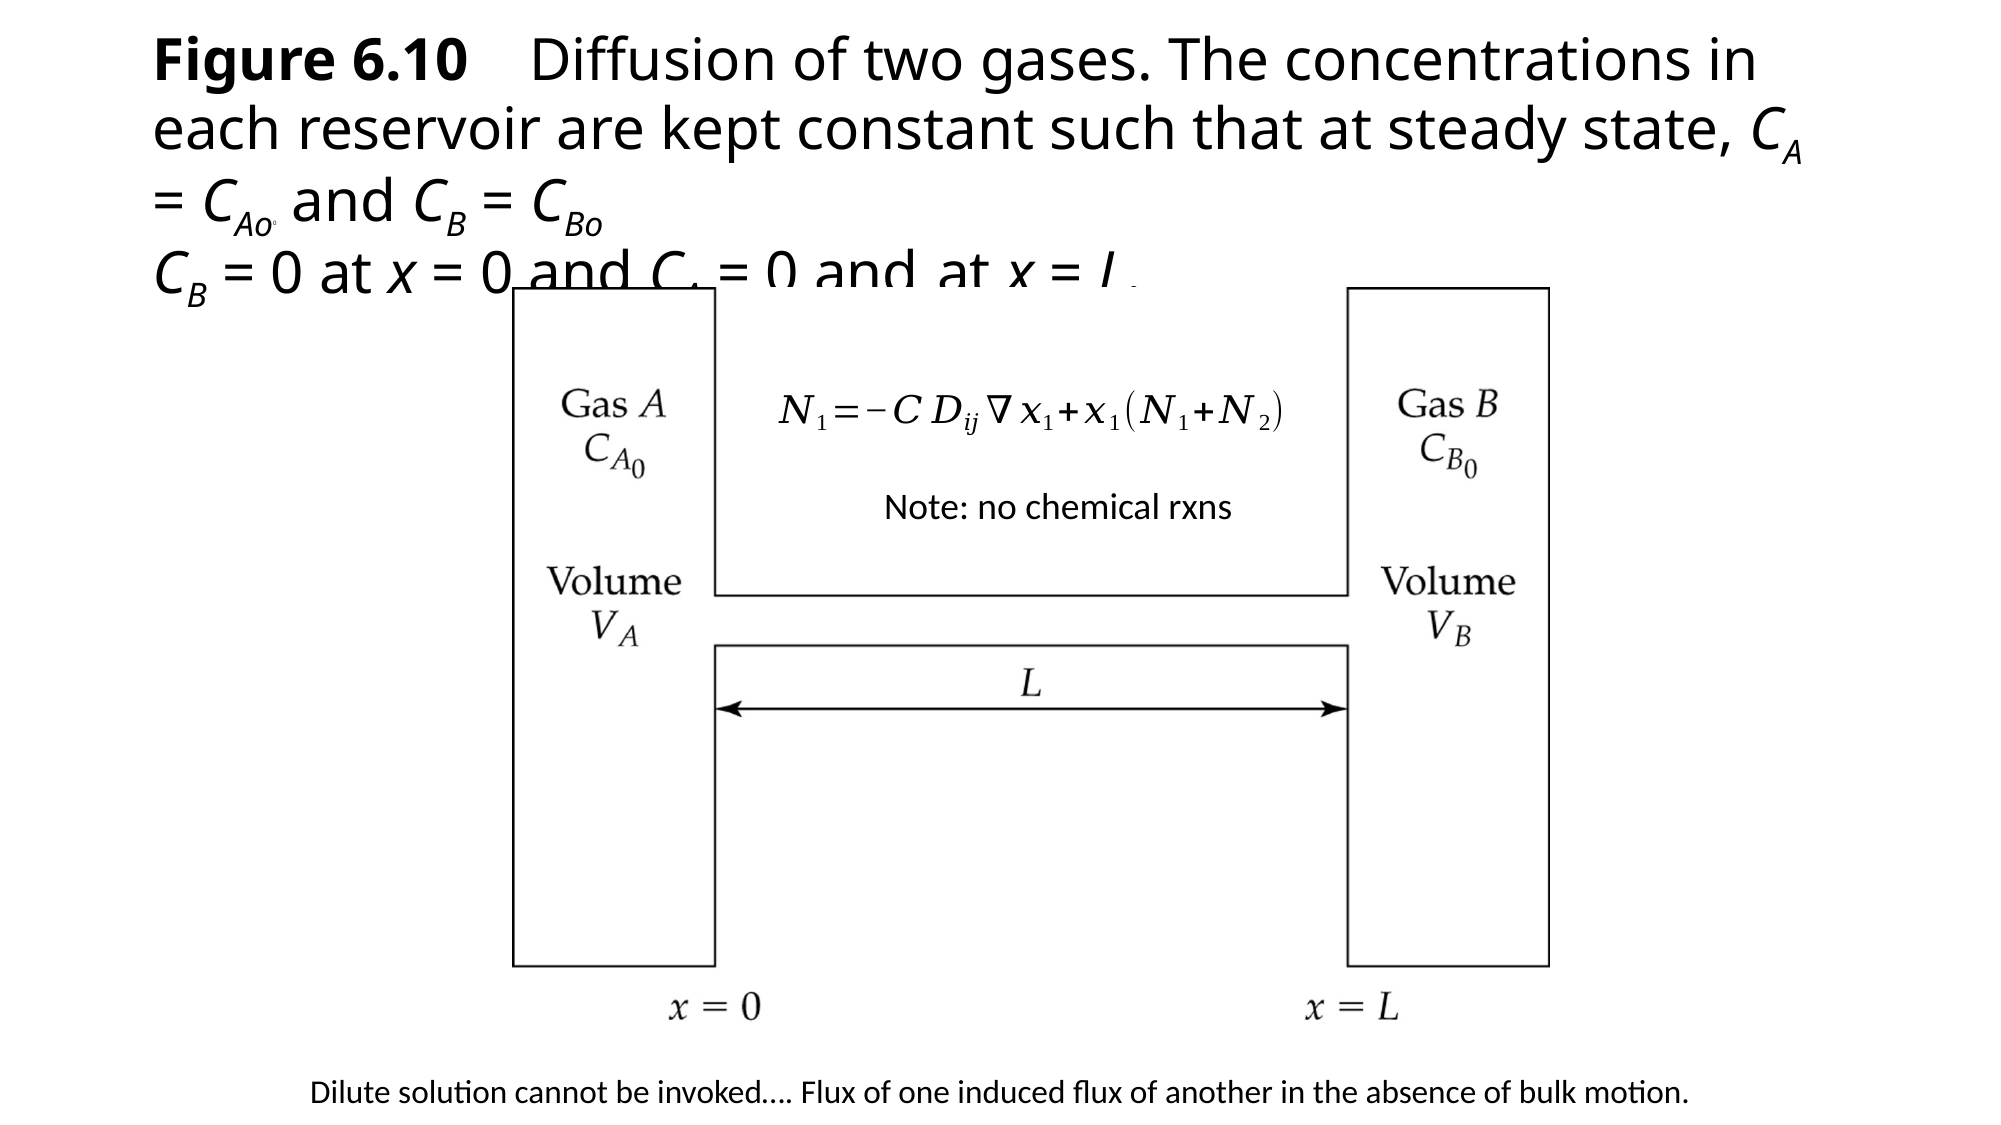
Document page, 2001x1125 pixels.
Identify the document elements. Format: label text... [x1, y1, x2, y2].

title Figure 6.10 Diffusion of two gases. The concentrations in each reservoir are kept constant such that at steady state, CA = CAo0 and CB = CBo CB = 0 at x = 0 and CA = 0 and 0at x = L. [137, 59, 1863, 278]
text_box Dilute solution cannot be invoked…. Flux of one induced flux of another in the absence of bulk motion. [295, 1062, 1707, 1118]
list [512, 287, 1550, 1030]
